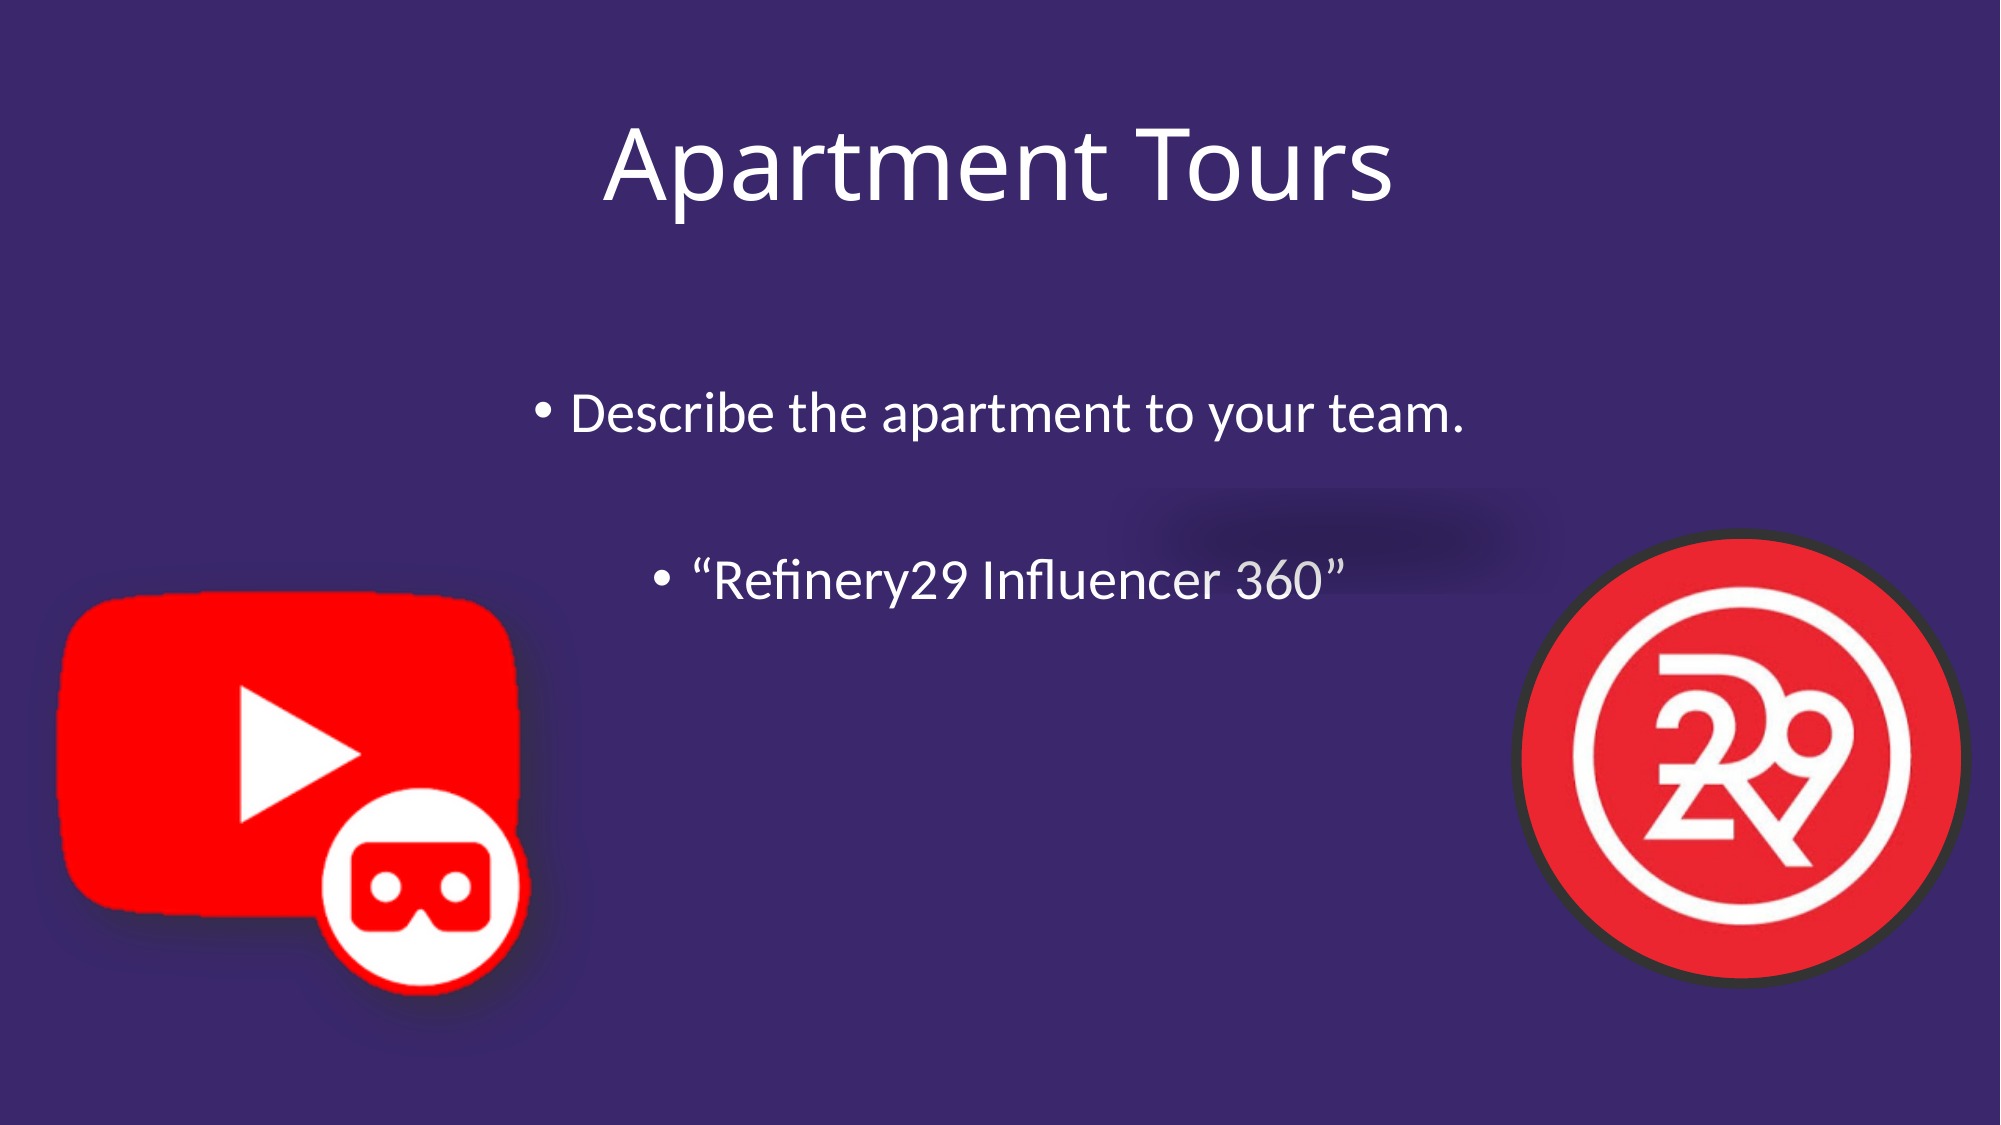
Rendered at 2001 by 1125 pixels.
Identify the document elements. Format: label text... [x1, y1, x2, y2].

picture [49, 567, 540, 1014]
picture [1516, 533, 1967, 984]
list Describe the apartment to your team. “Refinery29 Influencer 360” [137, 374, 1863, 1014]
title Apartment Tours [137, 59, 1863, 278]
